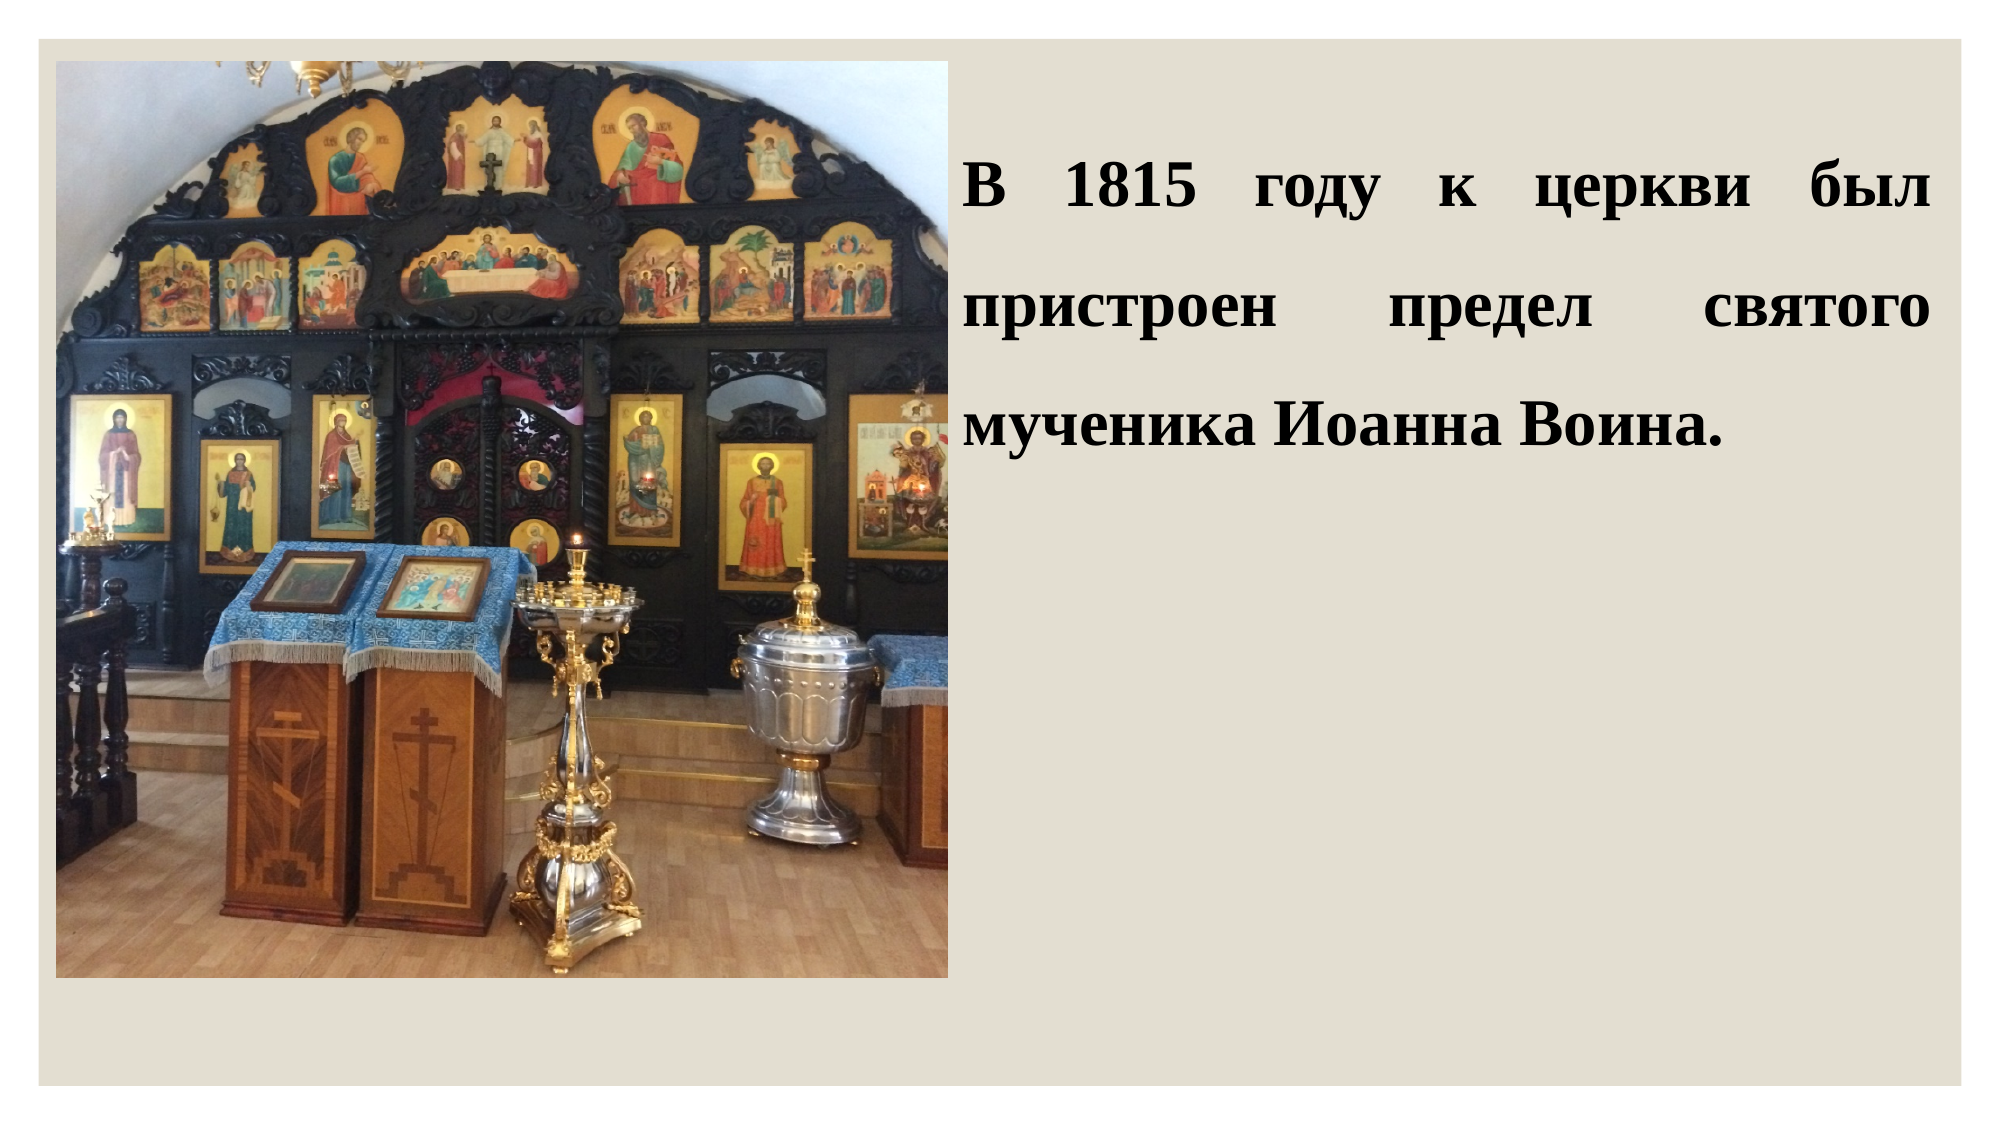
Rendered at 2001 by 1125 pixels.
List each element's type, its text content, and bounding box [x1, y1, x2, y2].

picture [43, 61, 960, 978]
text_box В 1815 году к церкви был пристроен предел святого мученика Иоанна Воина. [965, 92, 1948, 532]
